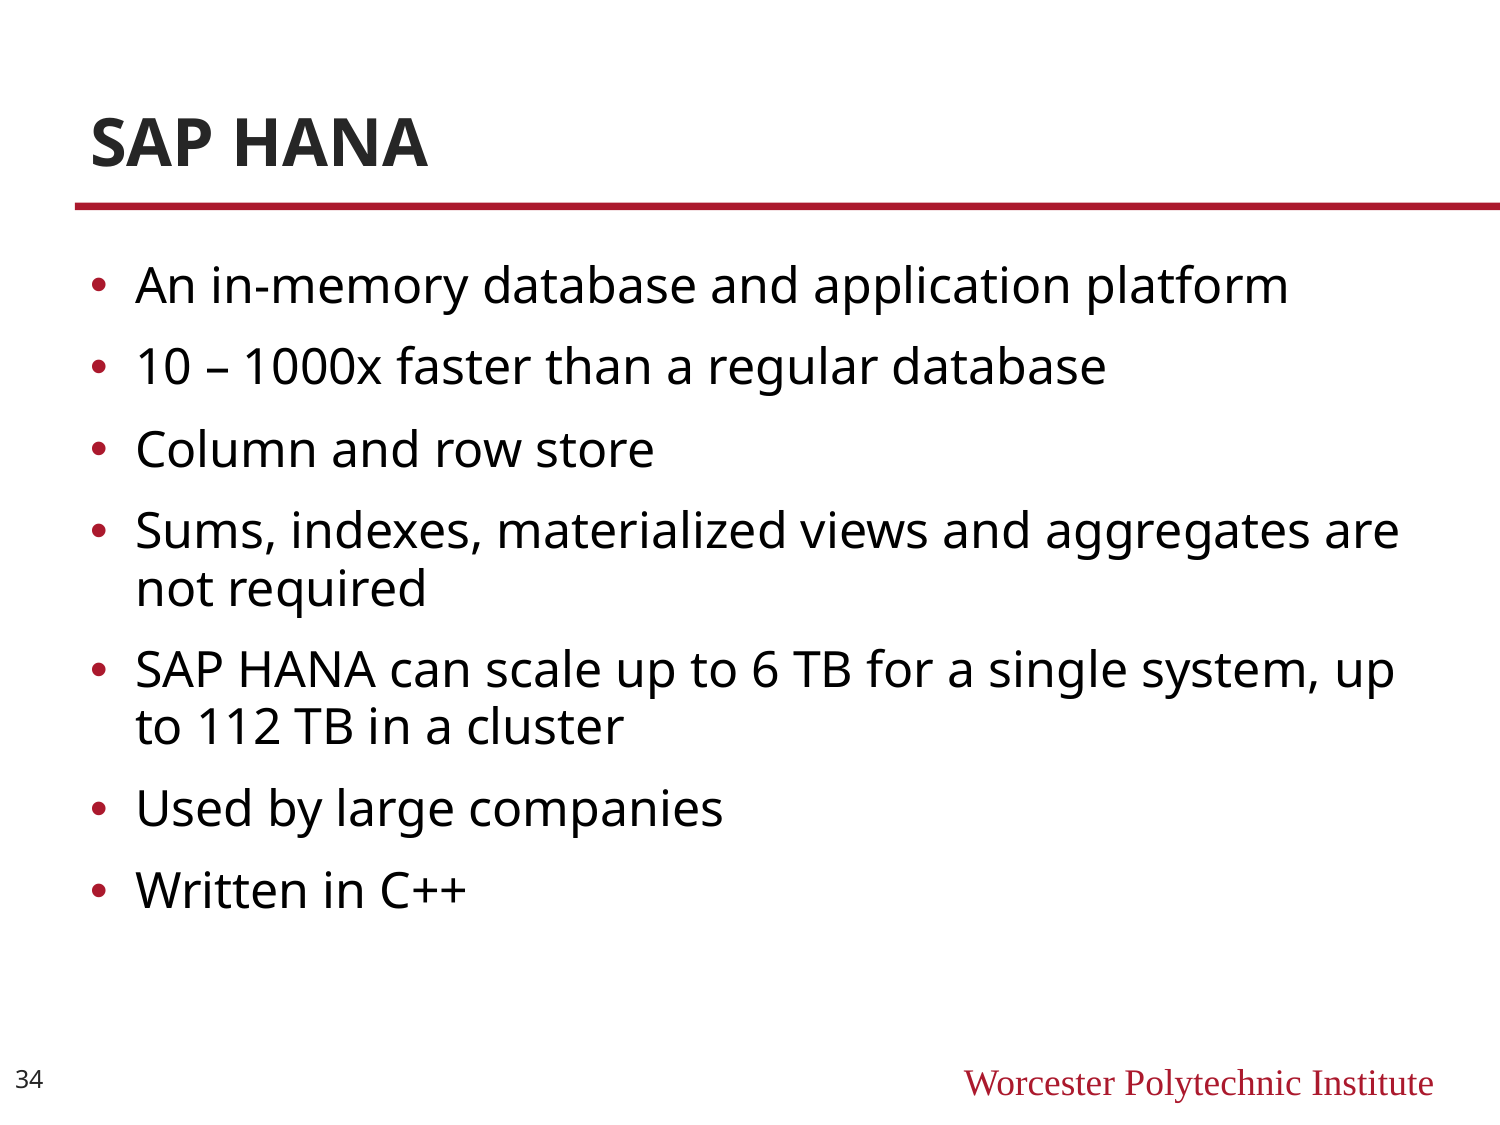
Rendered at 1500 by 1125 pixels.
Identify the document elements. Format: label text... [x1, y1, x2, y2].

slide_number ‹#› [0, 1047, 75, 1113]
title SAP HANA [75, 56, 1425, 188]
list An in-memory database and application platform 10 – 1000x faster than a regular database Column and row store Sums, indexes, materialized views and aggregates are not required SAP HANA can scale up to 6 TB for a single system, up to 112 TB in a cluster Used by large companies Written in C++ [75, 249, 1425, 1013]
